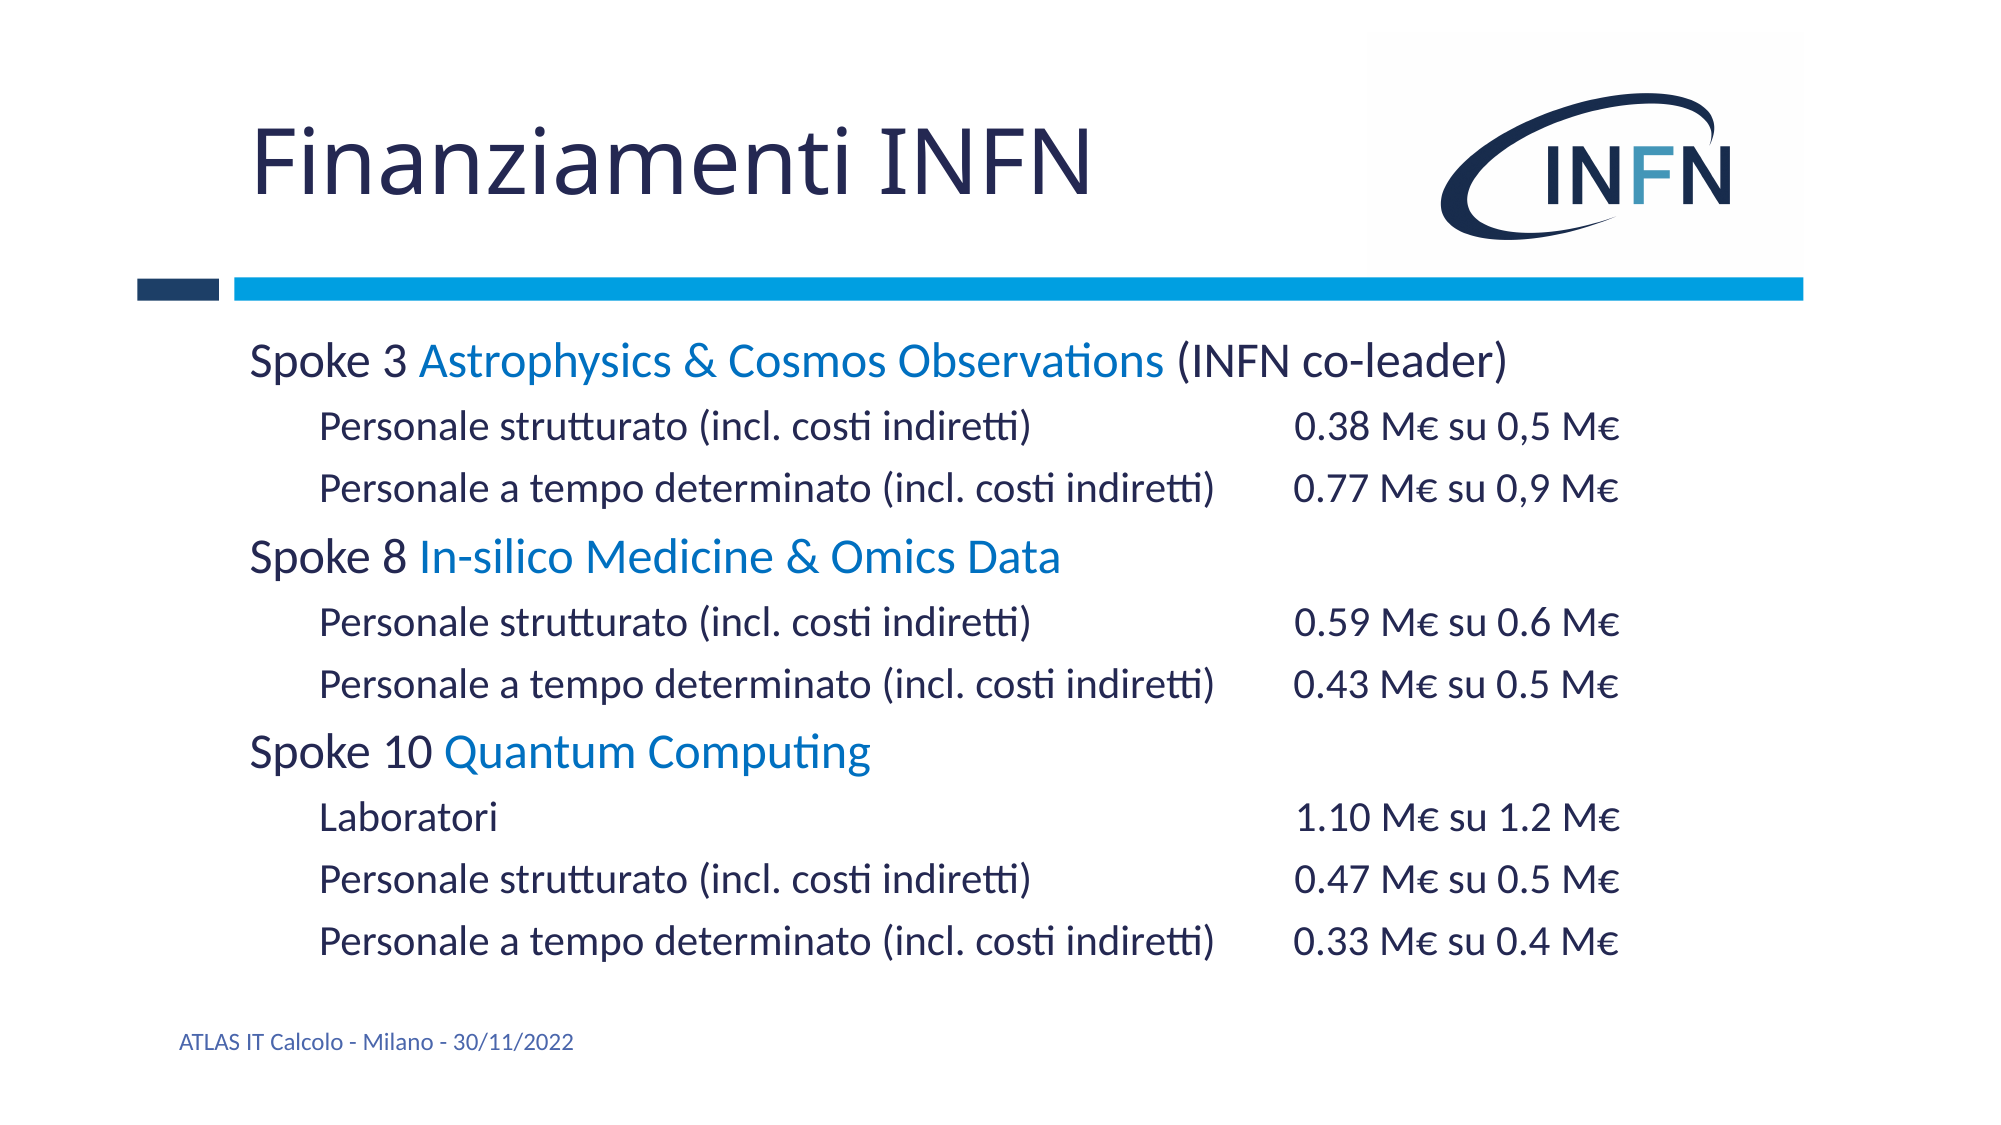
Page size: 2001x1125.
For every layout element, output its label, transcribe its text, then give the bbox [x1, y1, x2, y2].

picture [1367, 32, 1804, 277]
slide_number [164, 1010, 595, 1071]
list Spoke 3 Astrophysics & Cosmos Observations (INFN co-leader) Personale strutturato (incl. costi indiretti) 0.38 M€ su 0,5 M€ Personale a tempo determinato (incl. costi indiretti) 0.77 M€ su 0,9 M€ Spoke 8 In-silico Medicine & Omics Data Personale strutturato (incl. costi indiretti) 0.59 M€ su 0.6 M€ Personale a tempo determinato (incl. costi indiretti) 0.43 M€ su 0.5 M€ Spoke 10 Quantum Computing Laboratori 1.10 M€ su 1.2 M€ Personale strutturato (incl. costi indiretti) 0.47 M€ su 0.5 M€ Personale a tempo determinato (incl. costi indiretti) 0.33 M€ su 0.4 M€ [234, 307, 1799, 984]
title Finanziamenti INFN [234, 59, 1413, 271]
